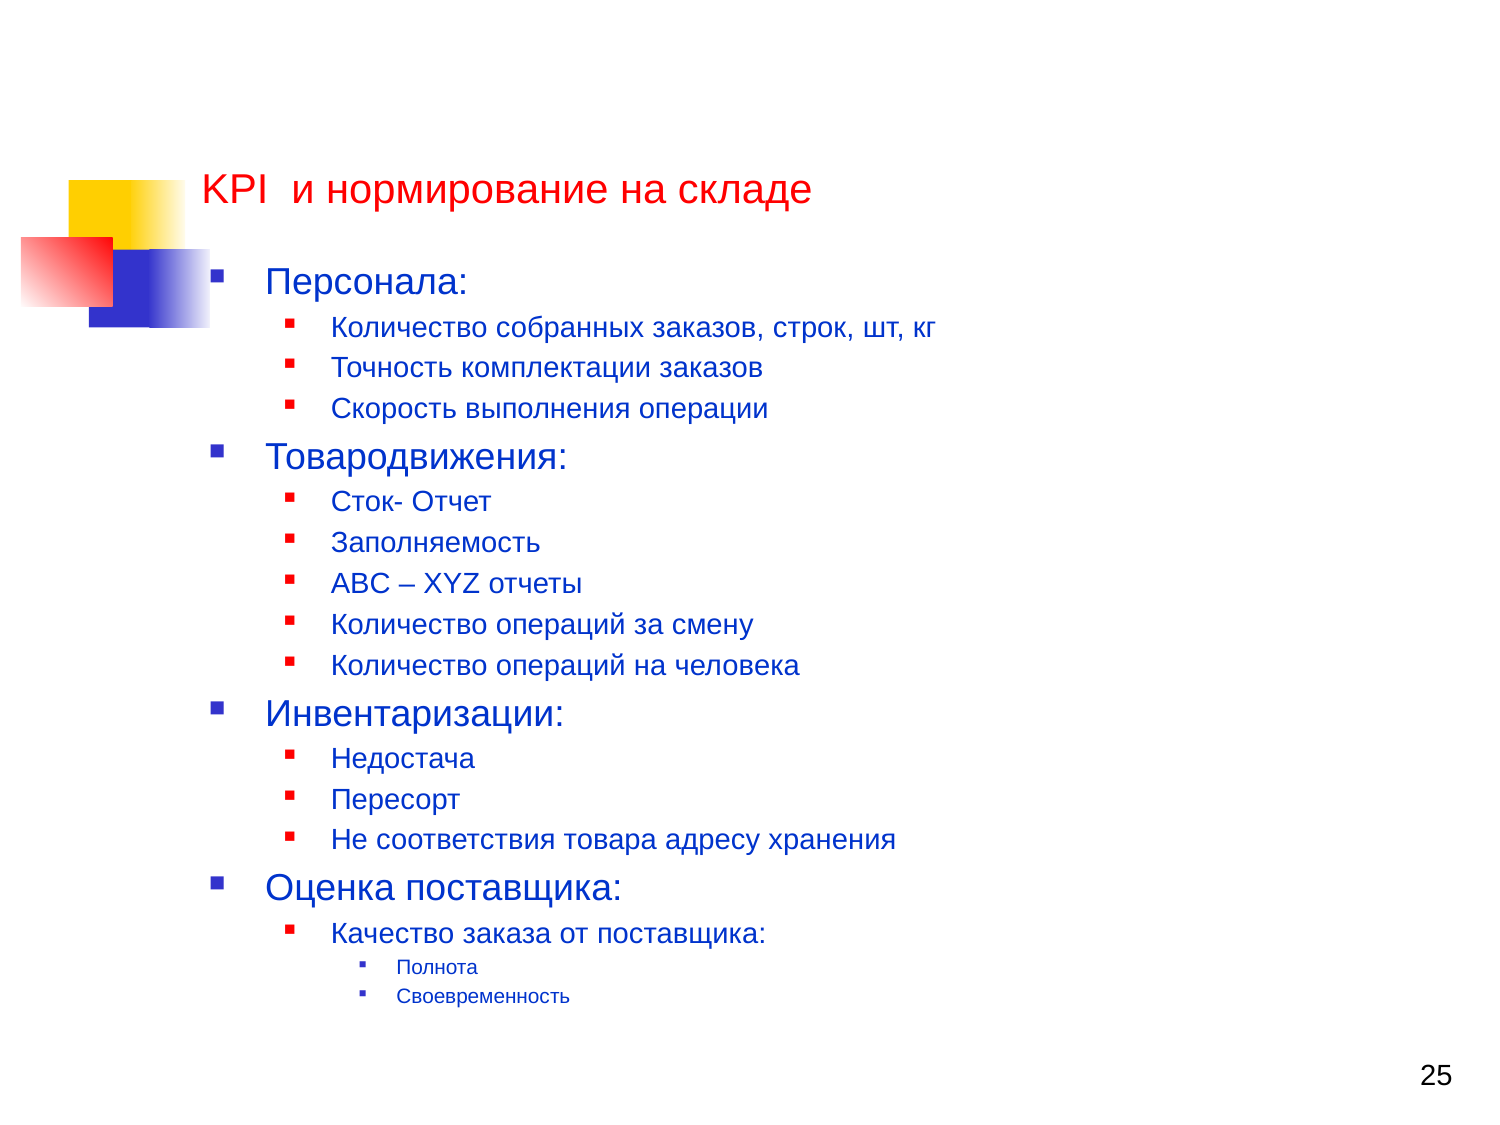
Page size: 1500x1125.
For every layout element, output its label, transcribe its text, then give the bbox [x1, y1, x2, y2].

list Персонала: Количество собранных заказов, строк, шт, кг Точность комплектации заказов Скорость выполнения операции Товародвижения: Сток- Отчет Заполняемость ABC – XYZ отчеты Количество операций за смену Количество операций на человека Инвентаризации: Недостача Пересорт Не соответствия товара адресу хранения Оценка поставщика: Качество заказа от поставщика: Полнота Своевременность [193, 249, 1469, 1059]
slide_number 25 [1155, 1024, 1468, 1100]
title KPI и нормирование на складе [186, 31, 1465, 219]
